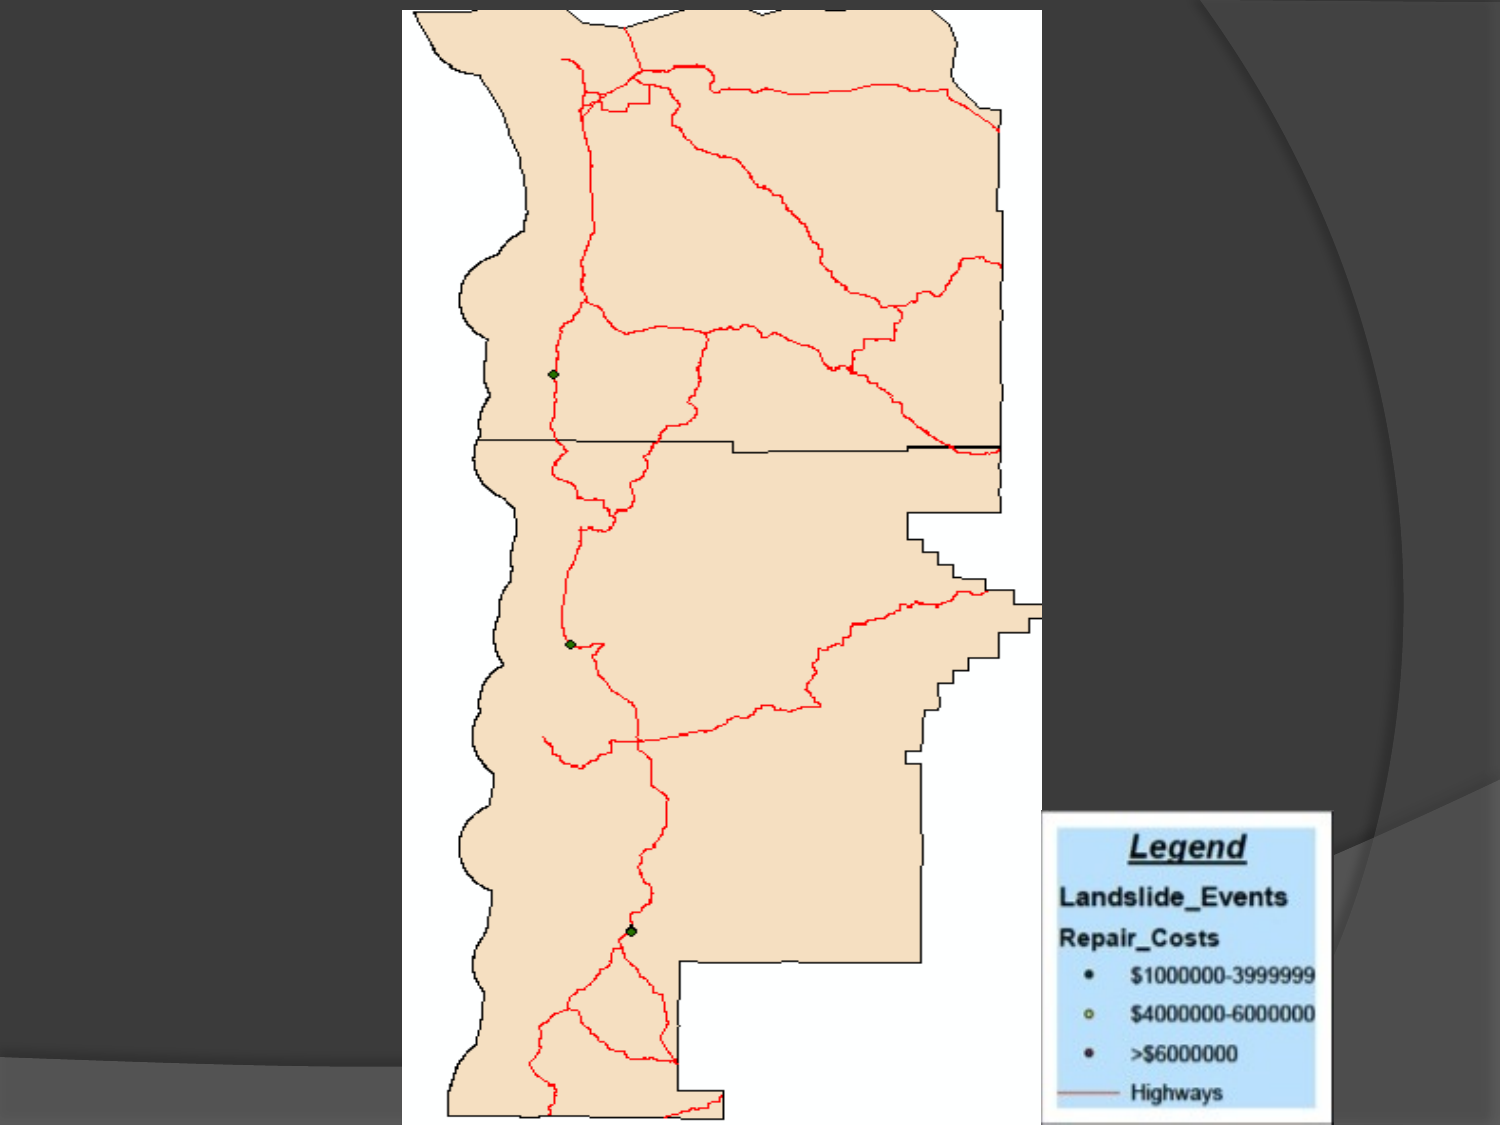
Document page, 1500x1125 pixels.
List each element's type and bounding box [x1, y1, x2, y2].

picture [1040, 810, 1334, 1125]
picture [402, 10, 1042, 1125]
